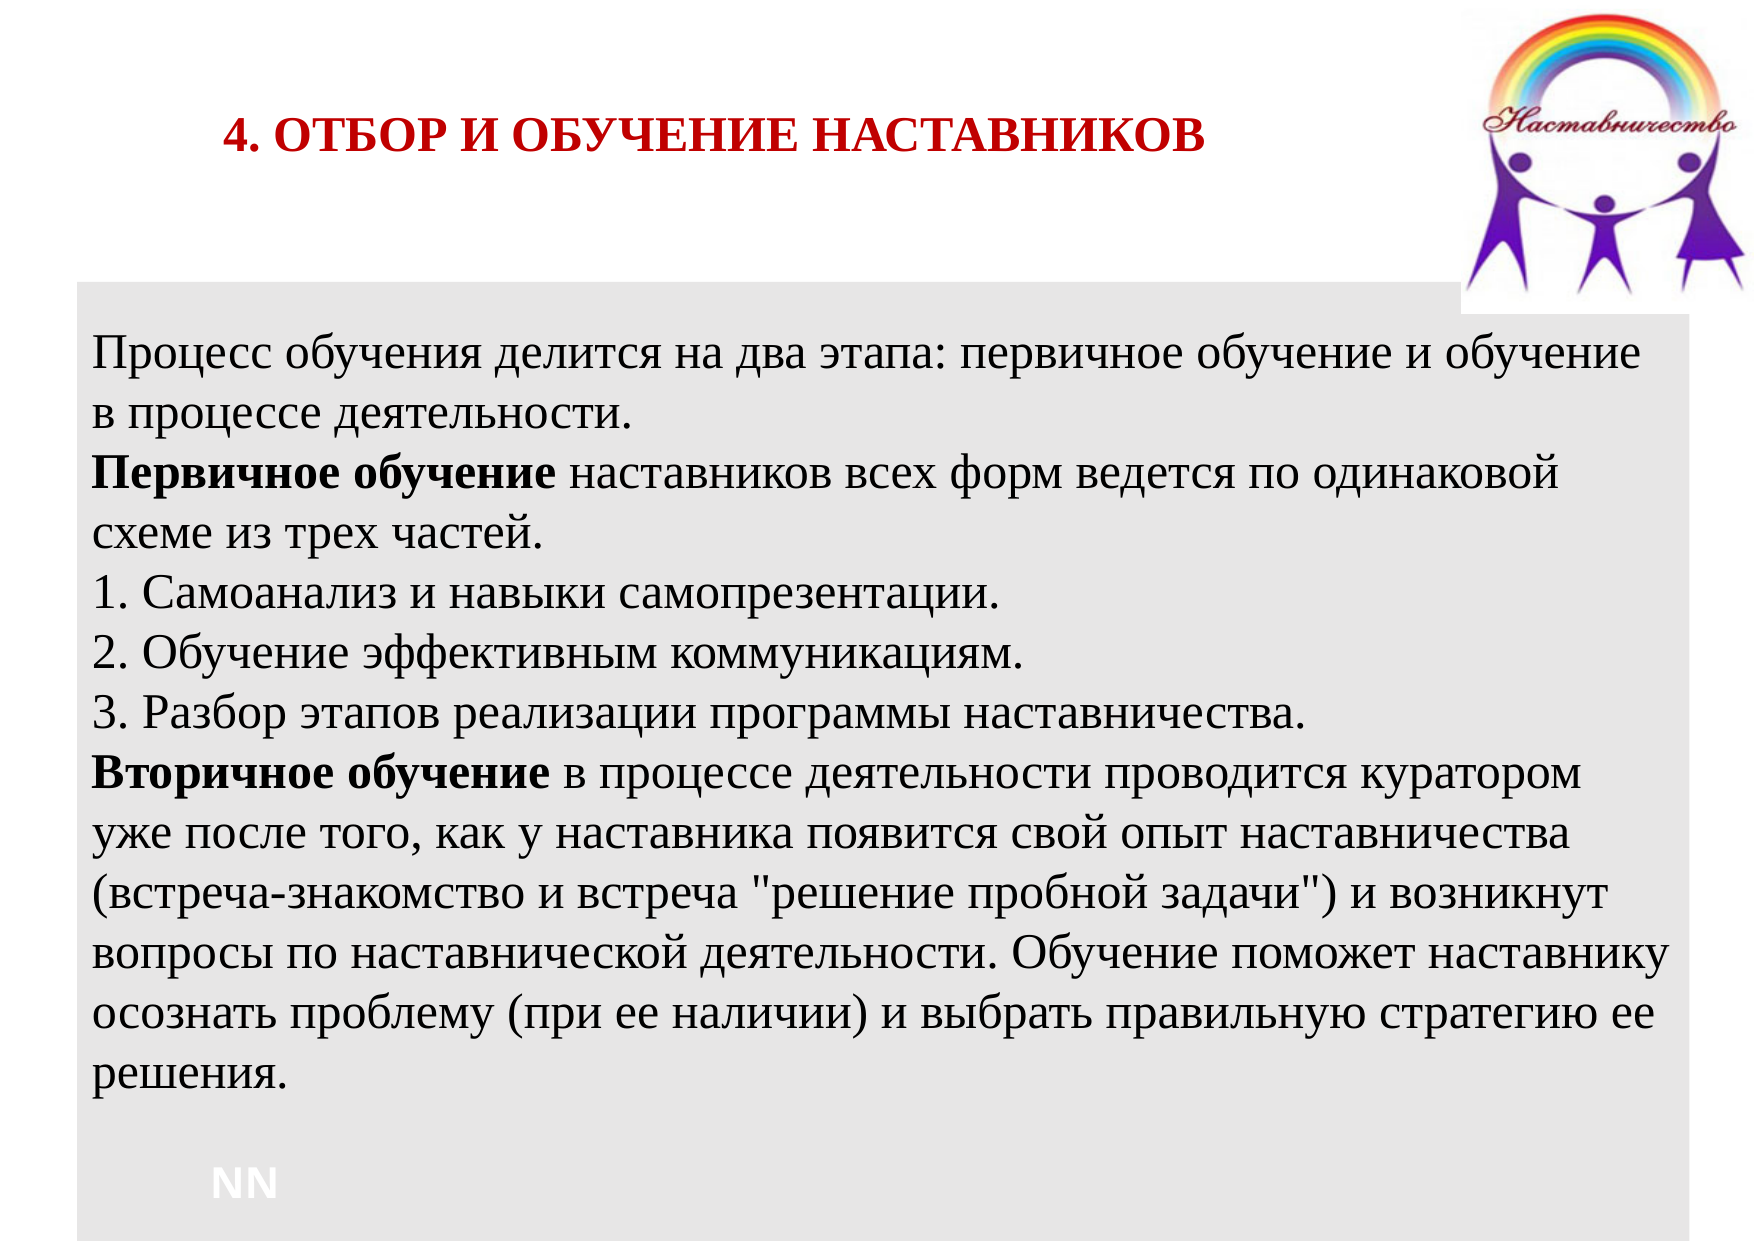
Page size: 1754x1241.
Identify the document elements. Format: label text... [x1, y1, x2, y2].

text_box Процесс обучения делится на два этапа: первичное обучение и обучение в процессе деятельности. Первичное обучение наставников всех форм ведется по одинаковой схеме из трех частей. 1. Самоанализ и навыки самопрезентации. 2. Обучение эффективным коммуникациям. 3. Разбор этапов реализации программы наставничества. Вторичное обучение в процессе деятельности проводится куратором уже после того, как у наставника появится свой опыт наставничества (встреча-знакомство и встреча "решение пробной задачи") и возникнут вопросы по наставнической деятельности. Обучение поможет наставнику осознать проблему (при ее наличии) и выбрать правильную стратегию ее решения. [76, 281, 1690, 1241]
picture [1461, 0, 1754, 314]
text_box NN [194, 1148, 294, 1215]
text_box [77, 45, 989, 161]
text_box 4. ОТБОР И ОБУЧЕНИЕ НАСТАВНИКОВ [145, 94, 1285, 229]
